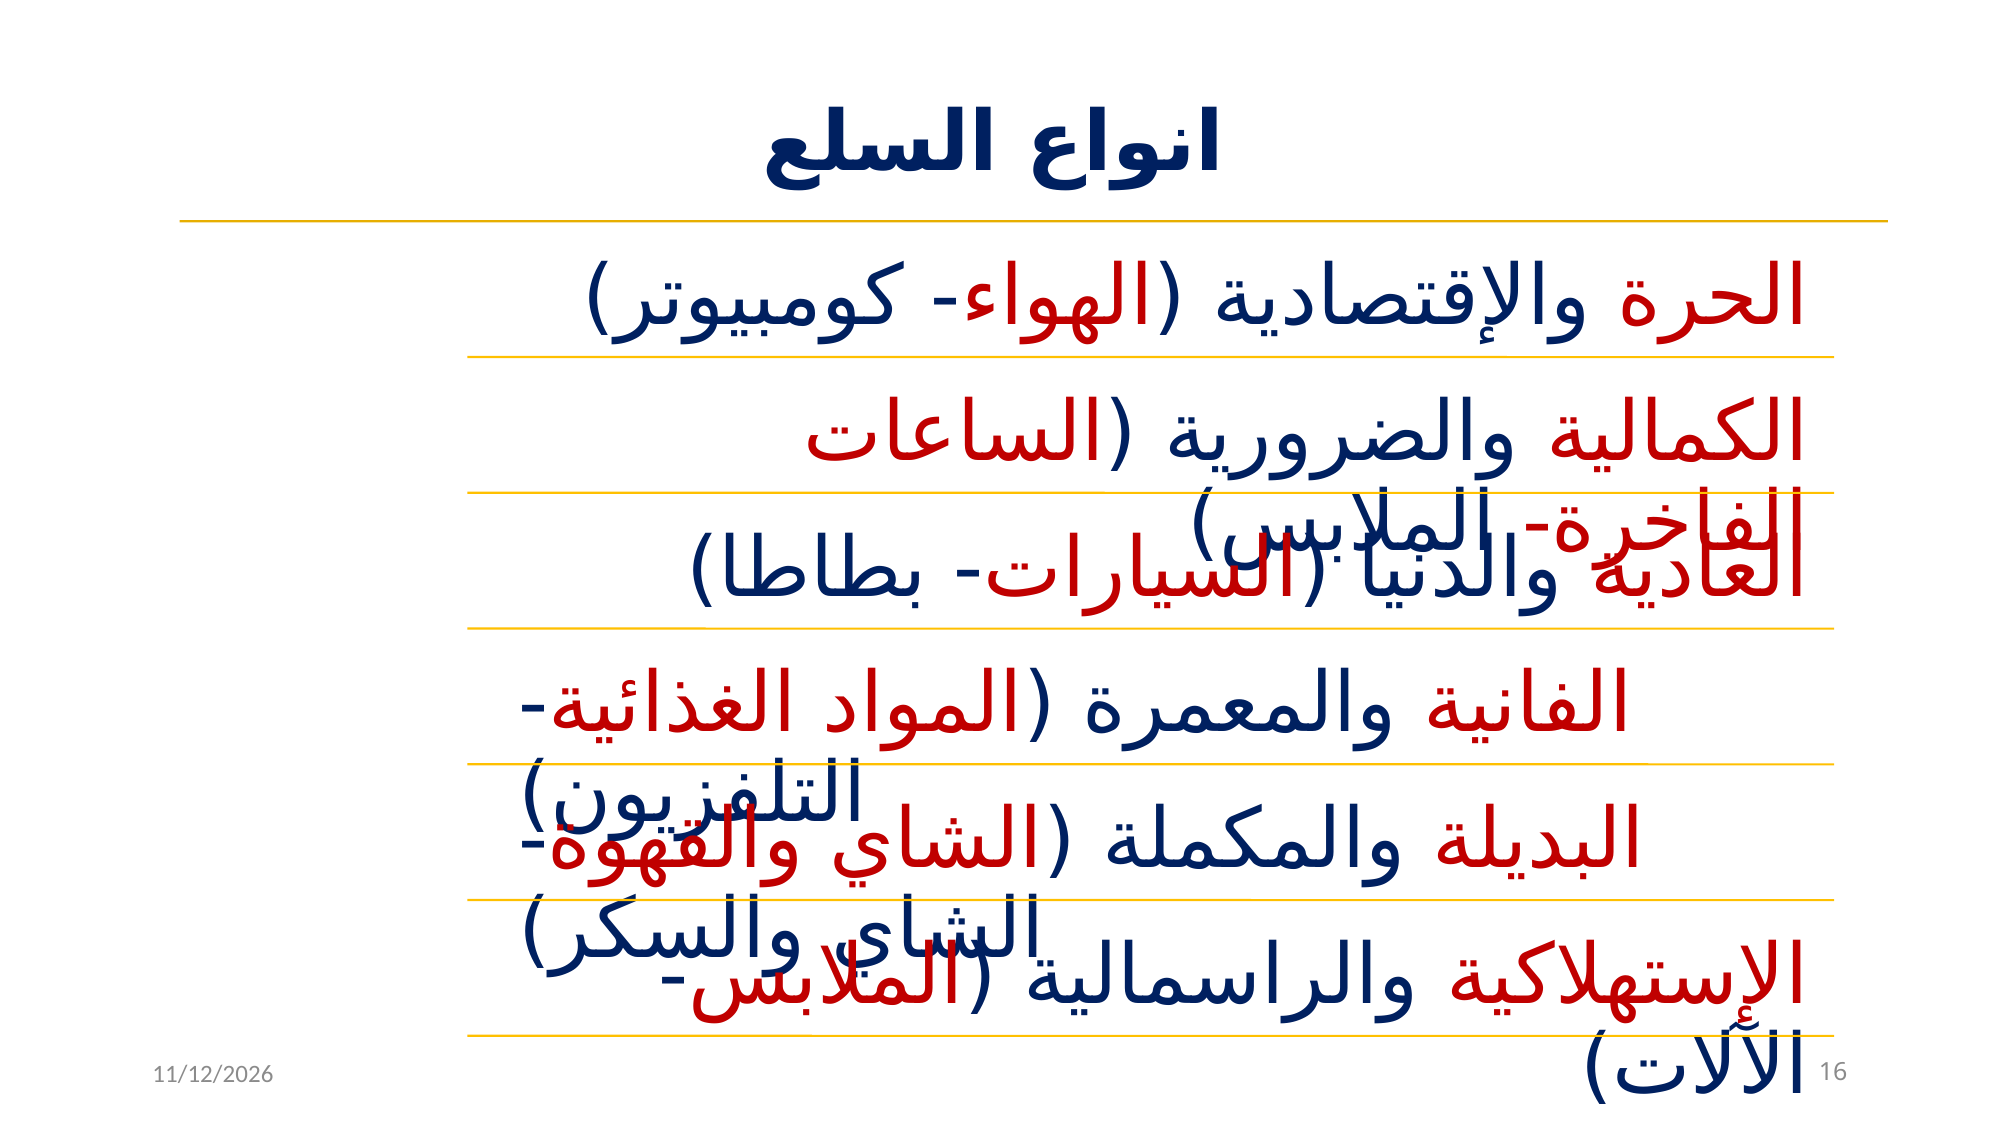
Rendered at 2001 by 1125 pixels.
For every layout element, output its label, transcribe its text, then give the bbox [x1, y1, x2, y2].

slide_number 16 [1595, 1043, 1863, 1103]
title انواع السلع [199, 42, 1788, 195]
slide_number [137, 1042, 588, 1103]
slide_number 16 [1412, 1043, 1598, 1103]
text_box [179, 220, 1888, 1043]
